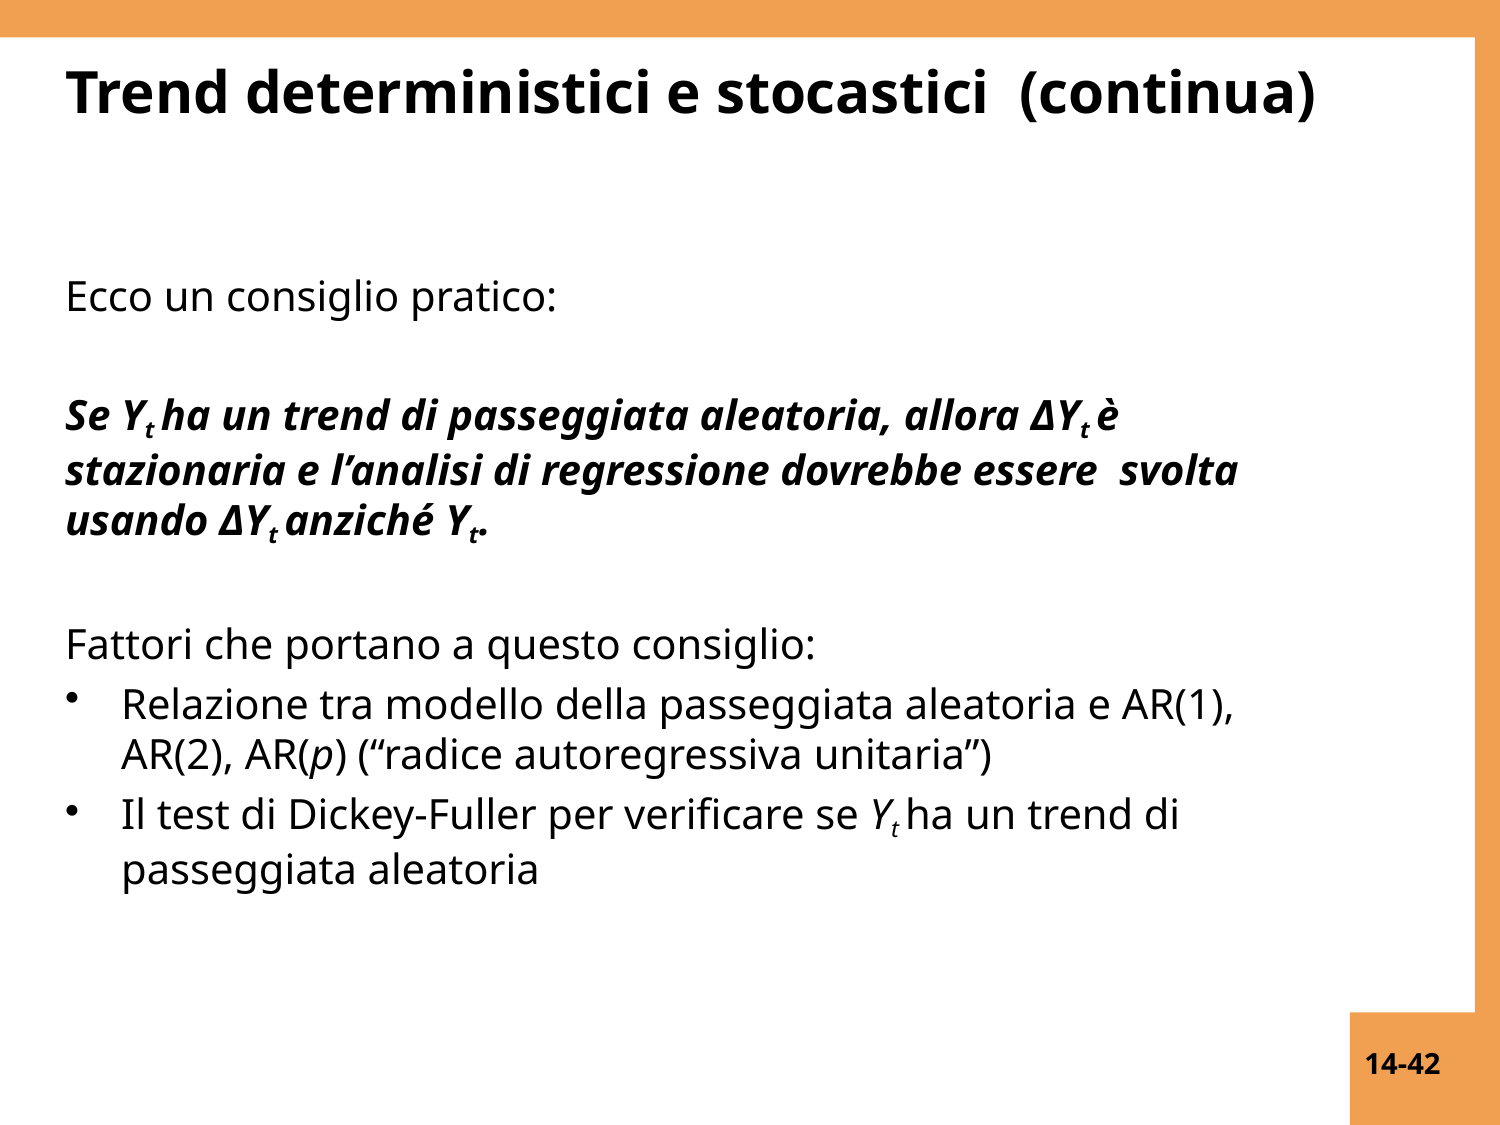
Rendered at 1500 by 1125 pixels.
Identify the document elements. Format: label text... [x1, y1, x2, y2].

slide_number 14-42 [1362, 1042, 1468, 1125]
text_box Ecco un consiglio pratico: Se Yt ha un trend di passeggiata aleatoria, allora ΔYt è stazionaria e l’analisi di regressione dovrebbe essere svolta usando ΔYt anziché Yt. Fattori che portano a questo consiglio: Relazione tra modello della passeggiata aleatoria e AR(1), AR(2), AR(p) (“radice autoregressiva unitaria”) Il test di Dickey-Fuller per verificare se Yt ha un trend di passeggiata aleatoria [52, 267, 1352, 893]
title Trend deterministici e stocastici (continua) [59, 53, 1441, 244]
